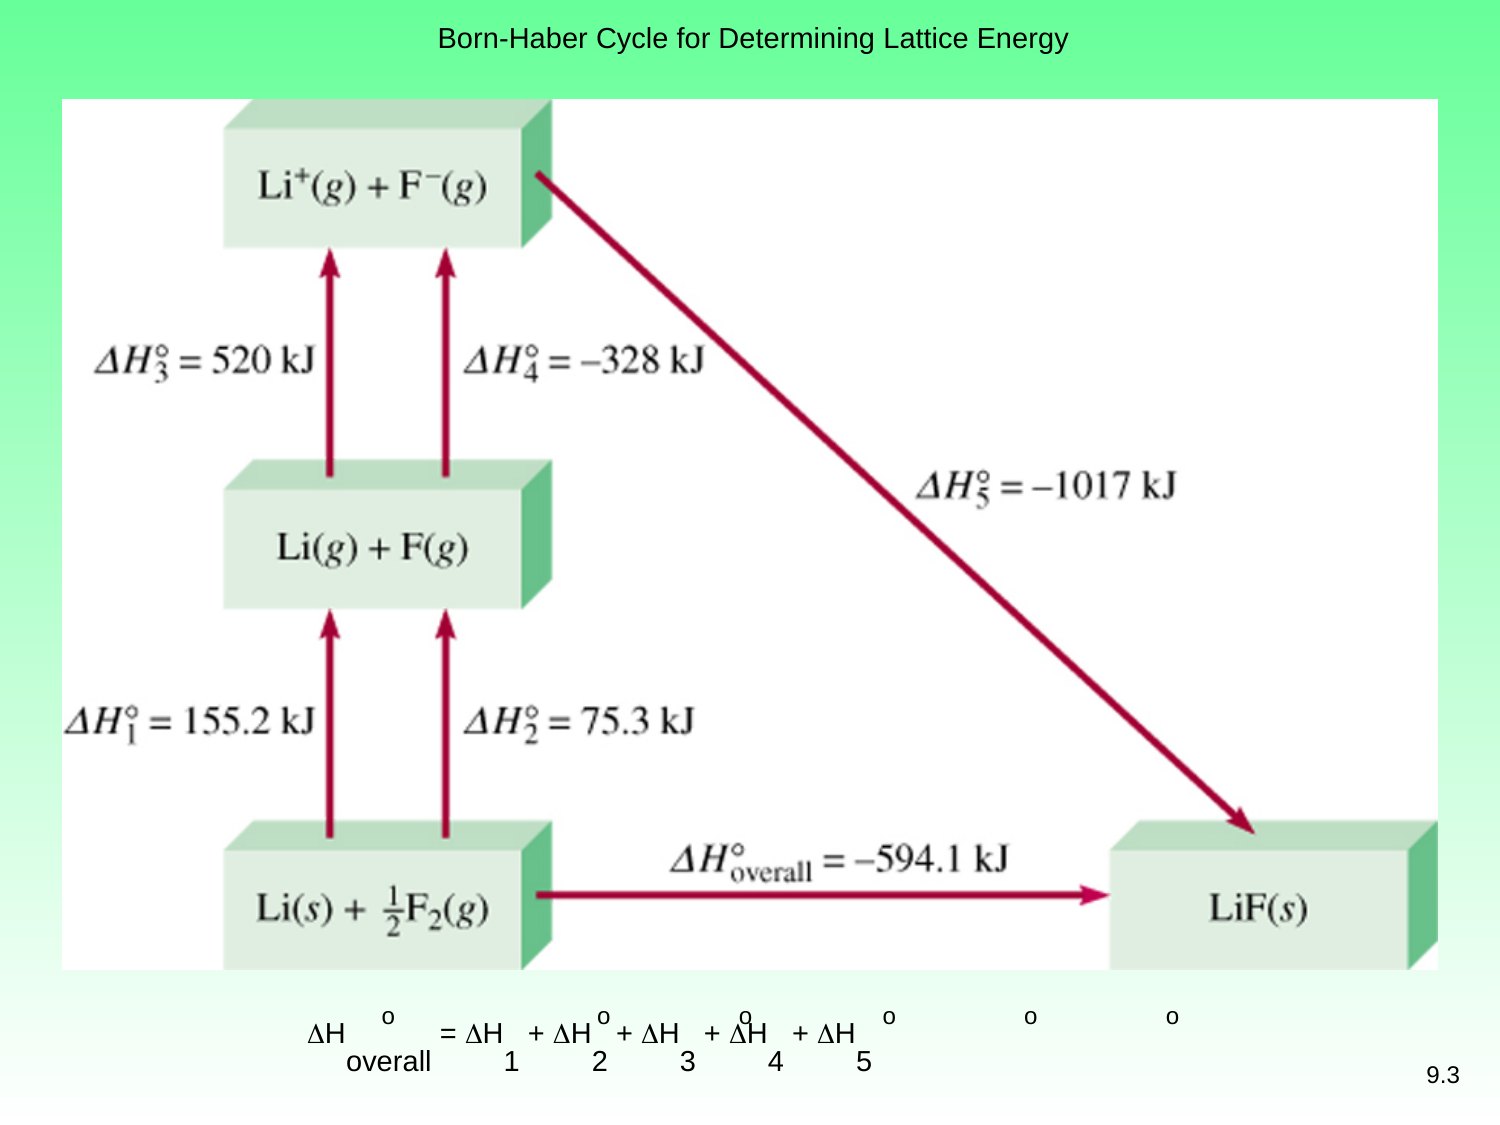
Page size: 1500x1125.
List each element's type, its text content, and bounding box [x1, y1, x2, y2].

picture [62, 99, 1438, 970]
text_box Born-Haber Cycle for Determining Lattice Energy [422, 6, 1086, 82]
text_box 9.3 [1411, 1047, 1476, 1113]
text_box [292, 987, 1208, 1077]
